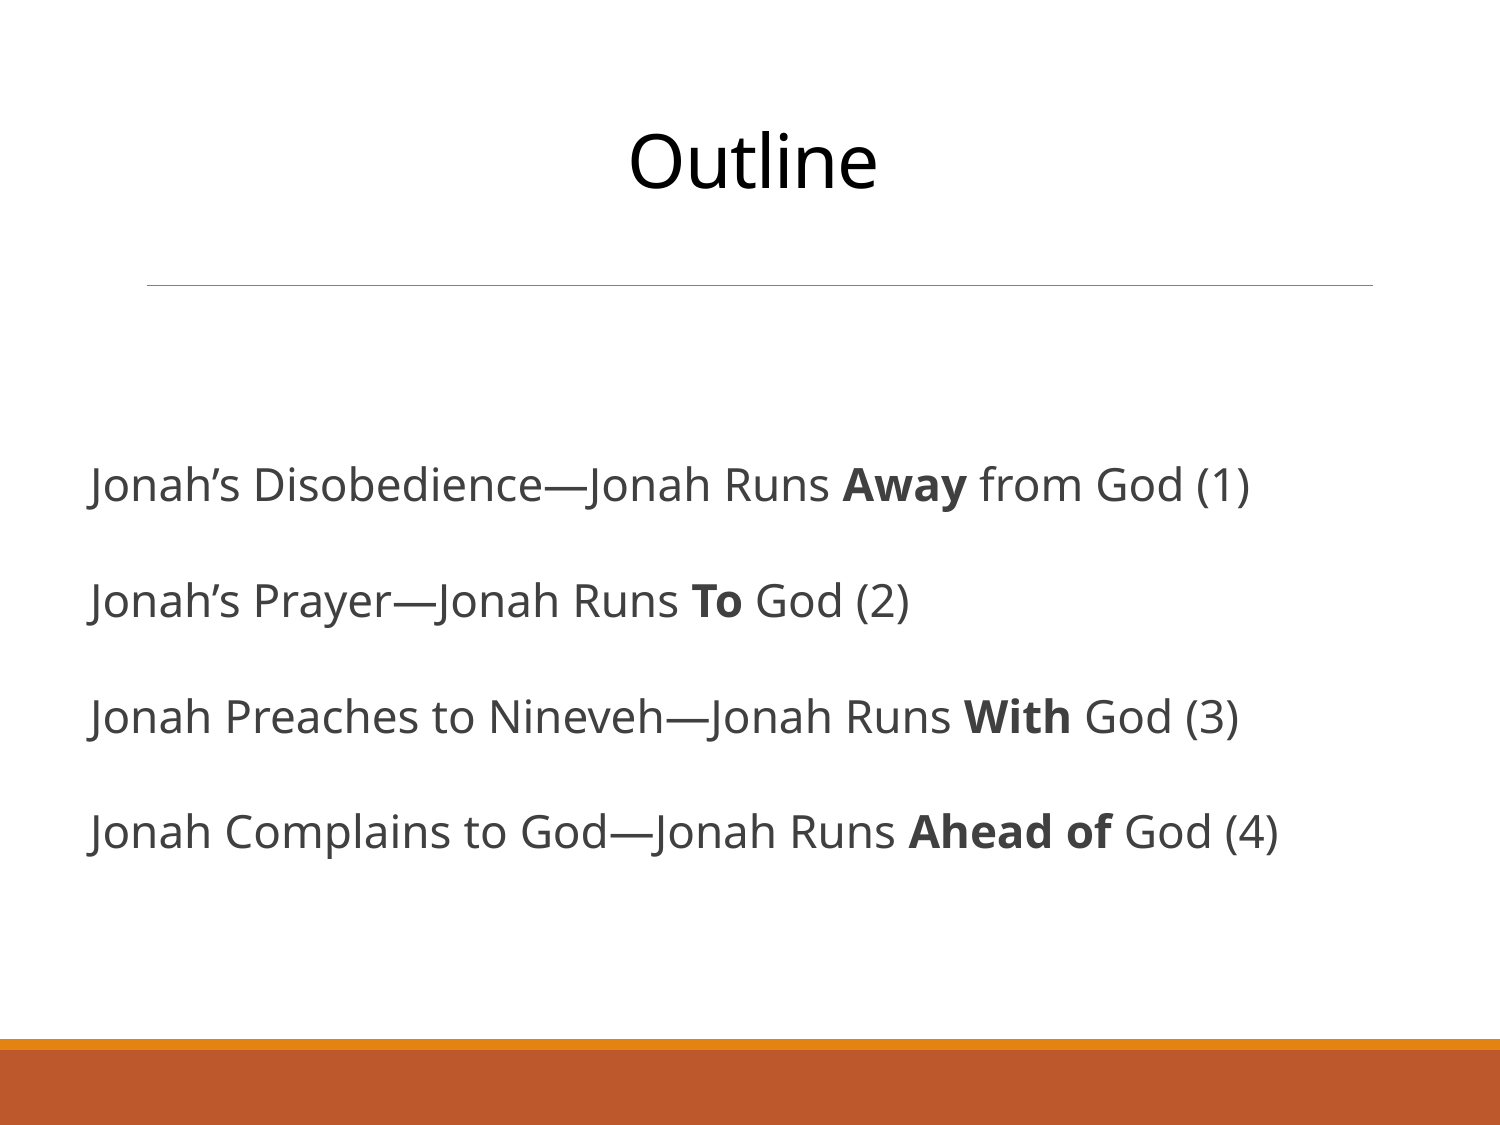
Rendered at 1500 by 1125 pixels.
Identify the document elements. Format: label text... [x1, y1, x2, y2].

title Outline [135, 47, 1373, 285]
list Jonah’s Disobedience—Jonah Runs Away from God (1) Jonah’s Prayer—Jonah Runs To God (2) Jonah Preaches to Nineveh—Jonah Runs With God (3) Jonah Complains to God—Jonah Runs Ahead of God (4) [75, 302, 1425, 1000]
